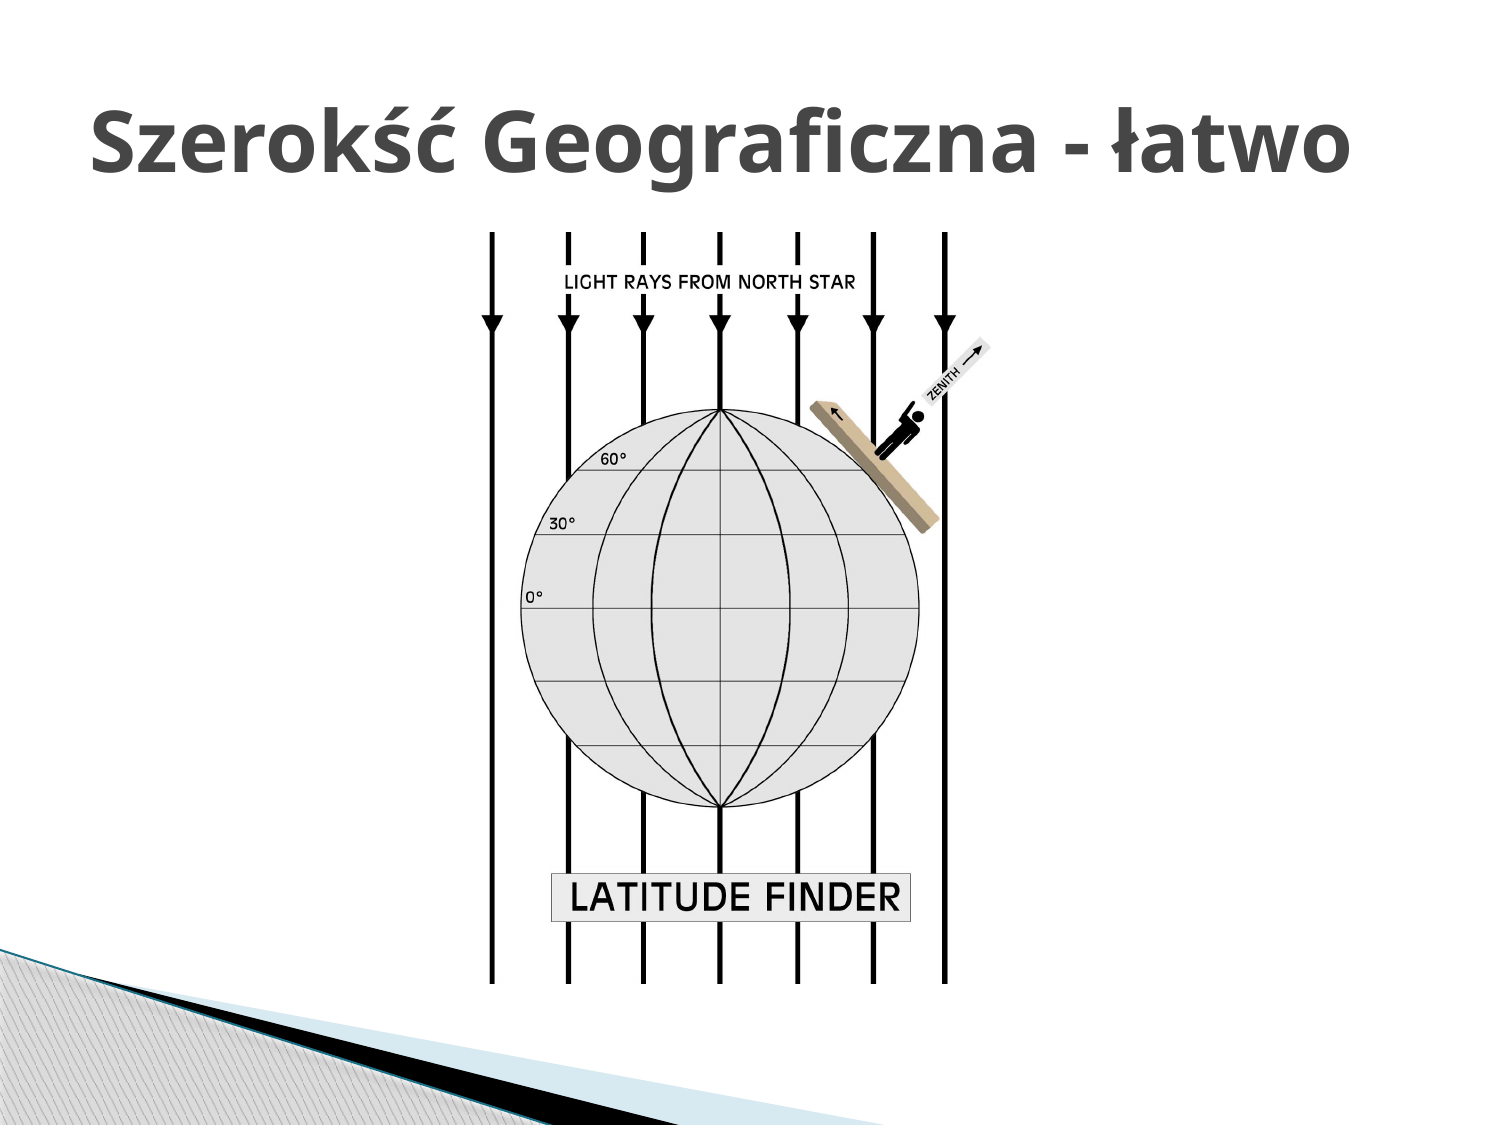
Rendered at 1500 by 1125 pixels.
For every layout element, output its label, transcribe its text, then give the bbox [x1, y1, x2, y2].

title Szerokść Geograficzna - łatwo [75, 45, 1425, 233]
picture [454, 232, 1006, 985]
